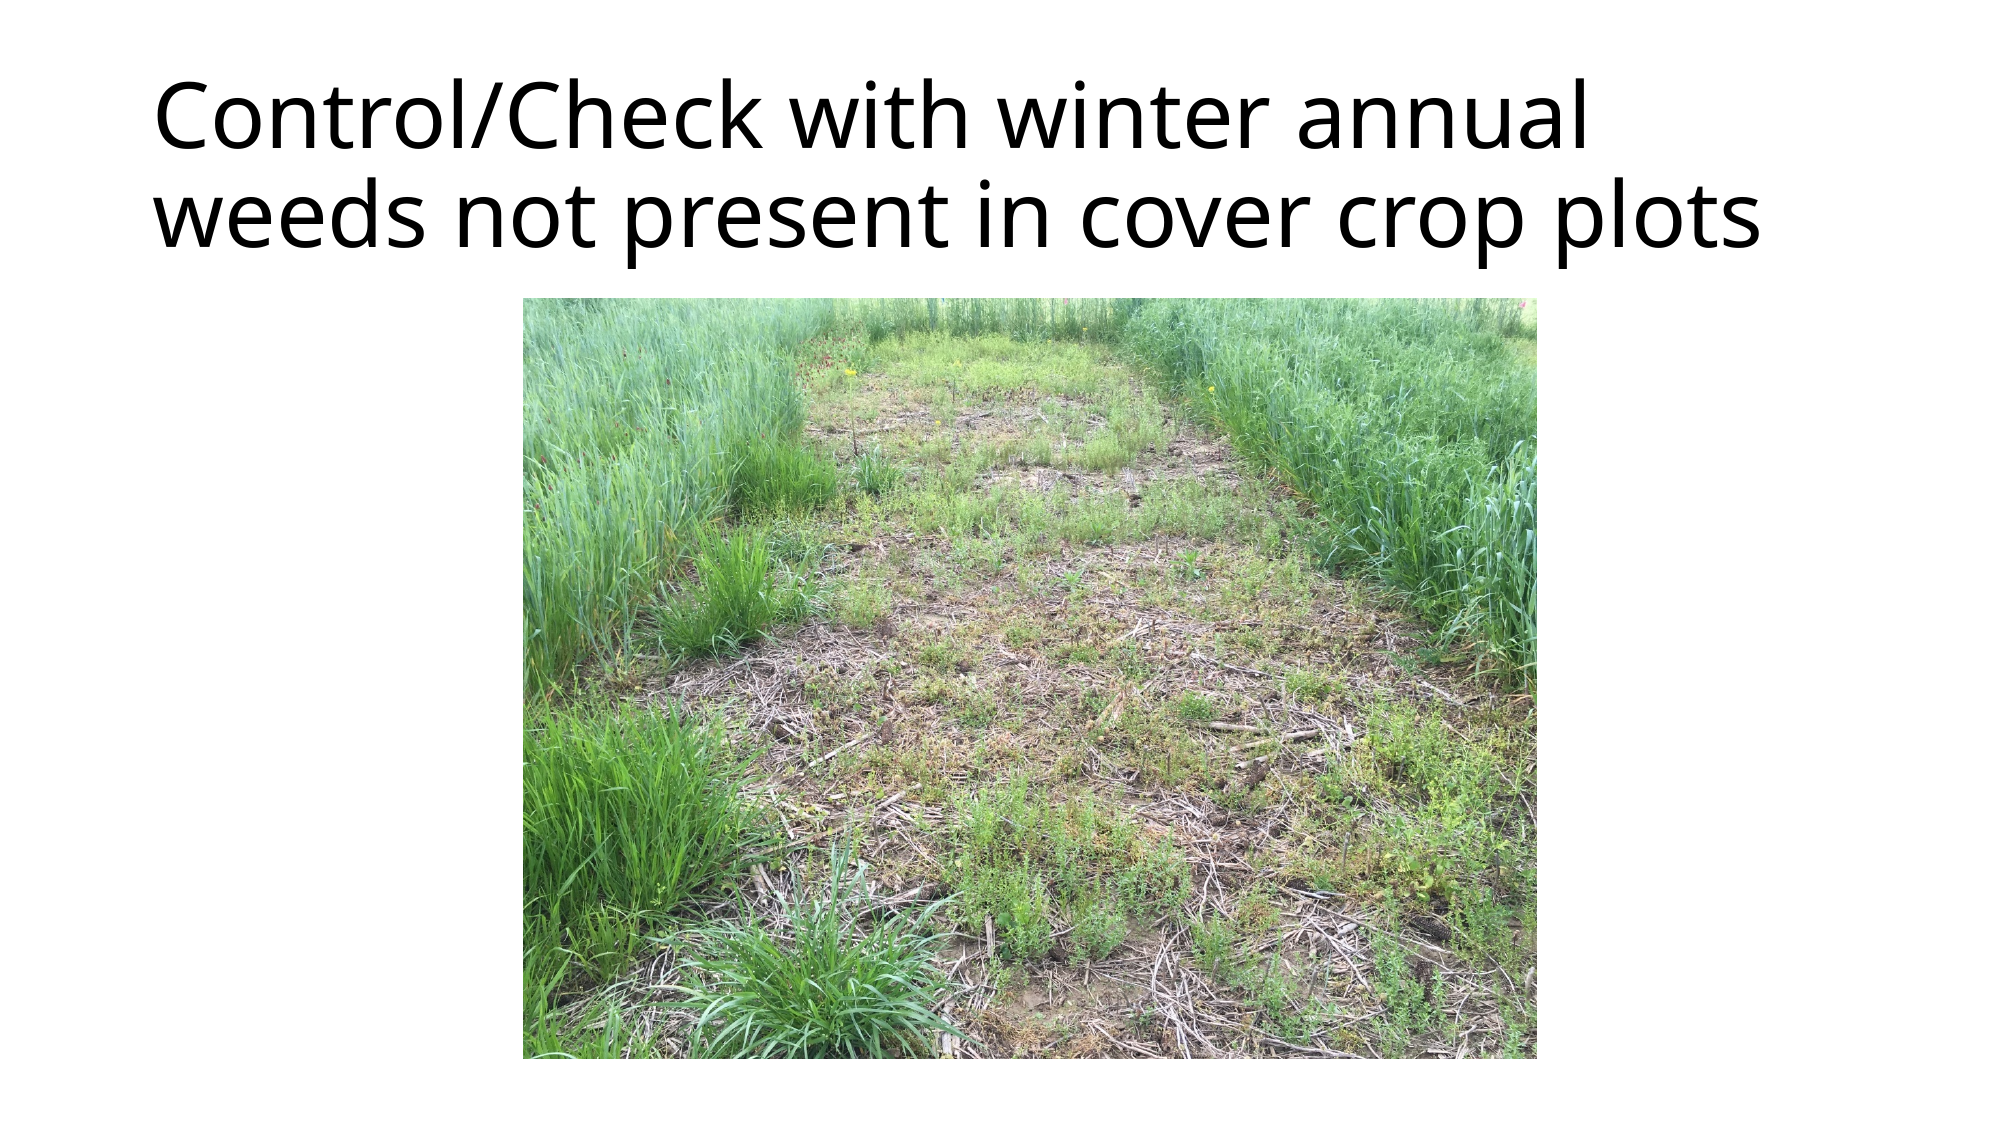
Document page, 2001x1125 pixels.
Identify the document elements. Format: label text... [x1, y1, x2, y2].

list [523, 298, 1537, 1059]
title Control/Check with winter annual weeds not present in cover crop plots [137, 59, 1863, 278]
